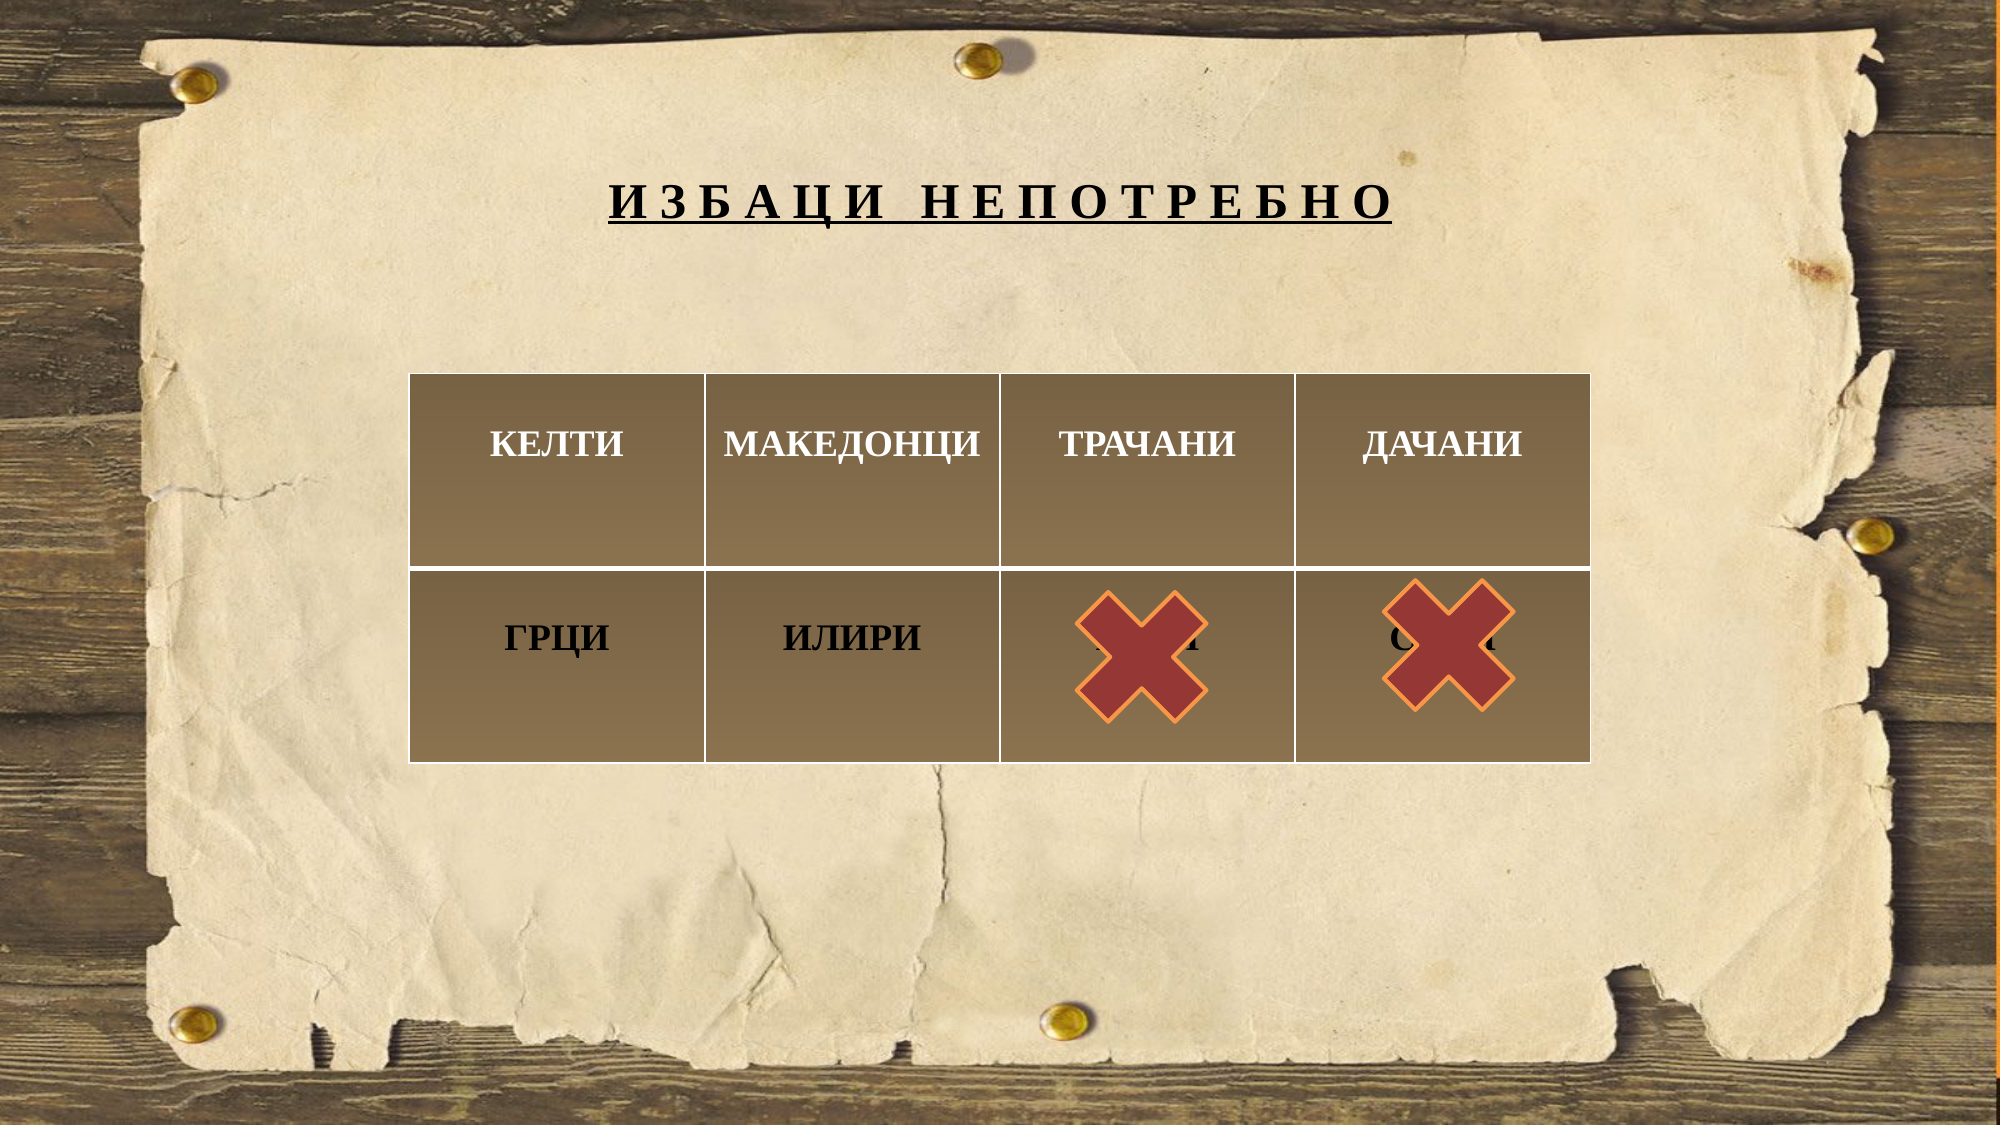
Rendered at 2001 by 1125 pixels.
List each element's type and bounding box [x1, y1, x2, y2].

list [0, 0, 2000, 1125]
